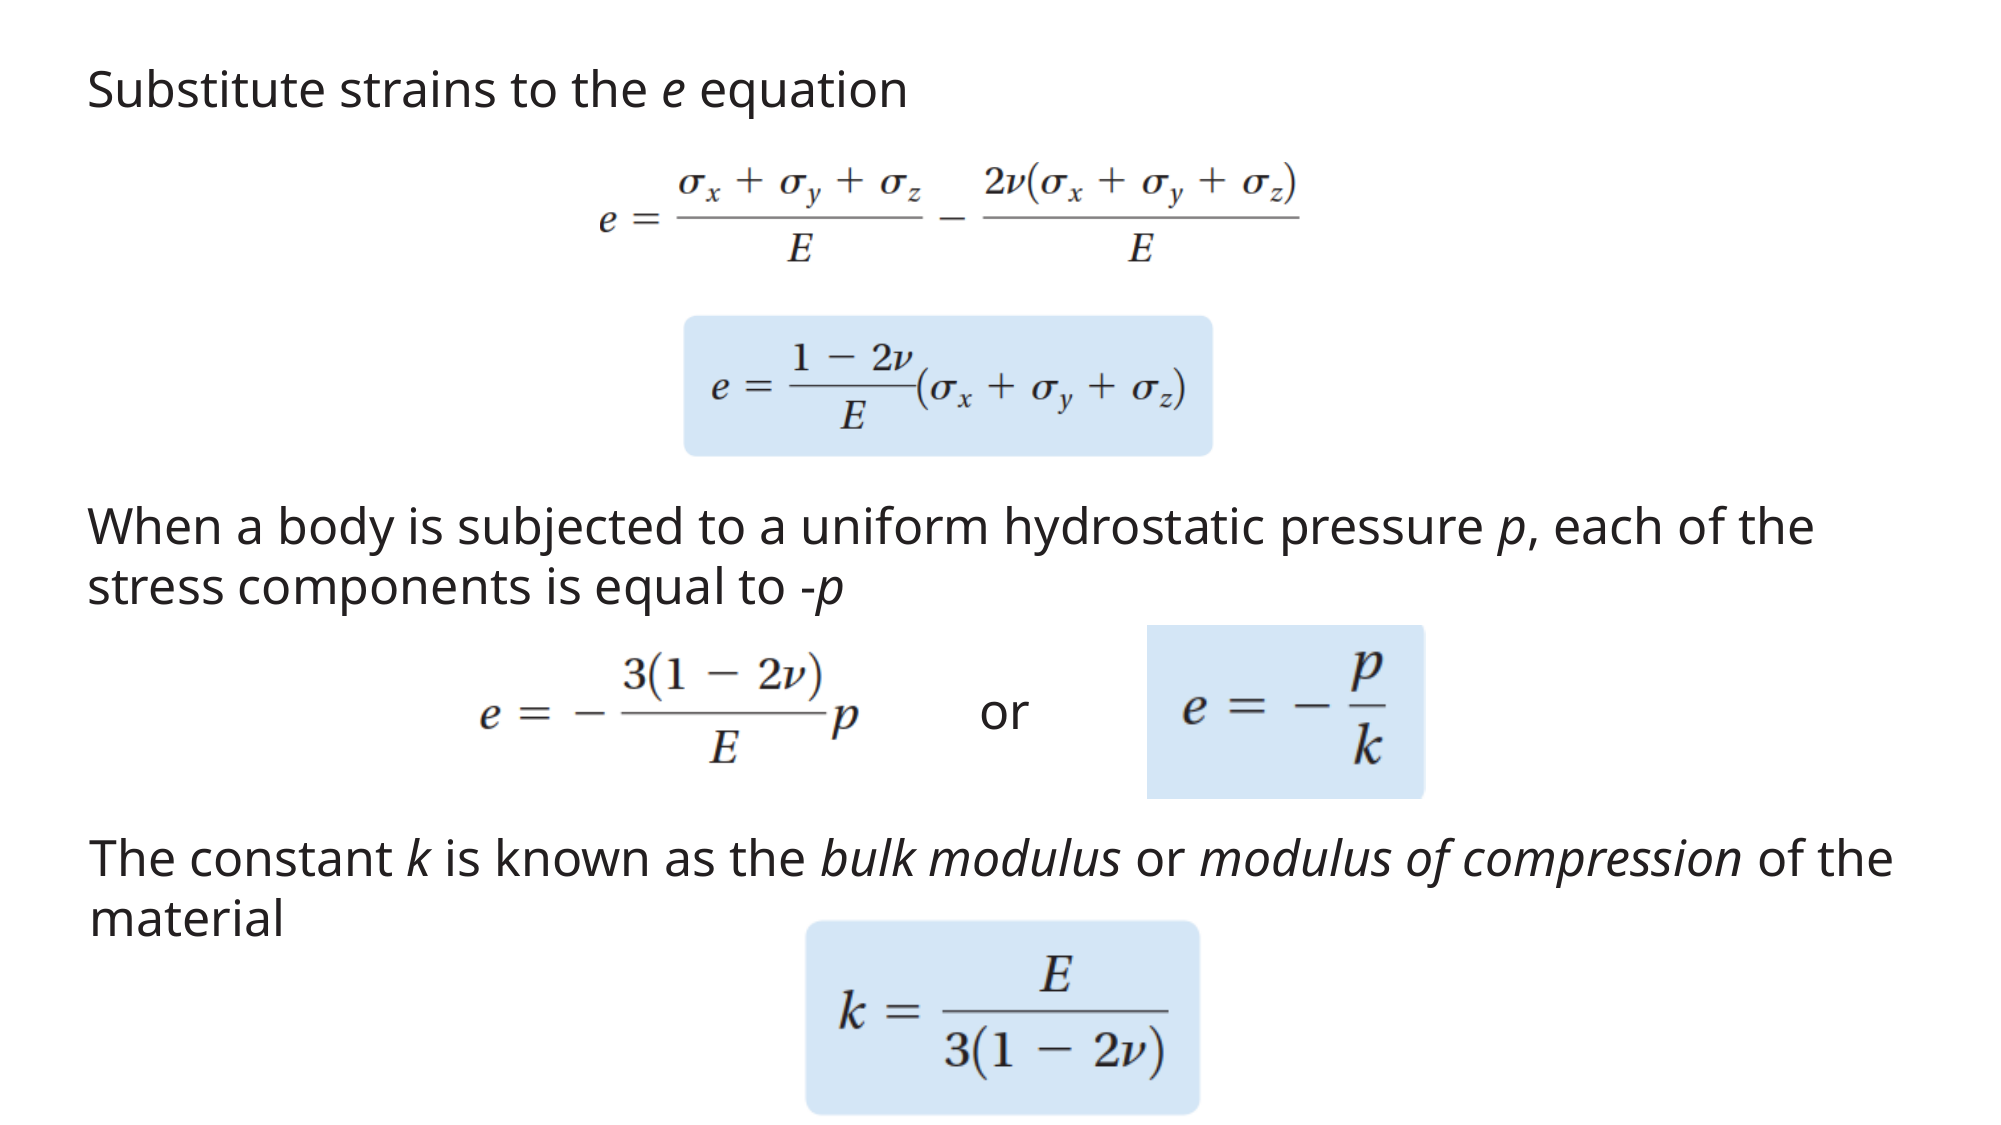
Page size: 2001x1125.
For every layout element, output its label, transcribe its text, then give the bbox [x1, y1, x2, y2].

picture [599, 162, 1301, 458]
picture [795, 915, 1208, 1123]
picture [462, 623, 871, 797]
text_box or [965, 672, 1053, 748]
picture [1147, 625, 1426, 799]
text_box Substitute strains to the e equation [72, 49, 1091, 125]
text_box When a body is subjected to a uniform hydrostatic pressure p, each of the stress components is equal to -p [72, 487, 1956, 622]
text_box The constant k is known as the bulk modulus or modulus of compression of the material [74, 819, 2000, 955]
